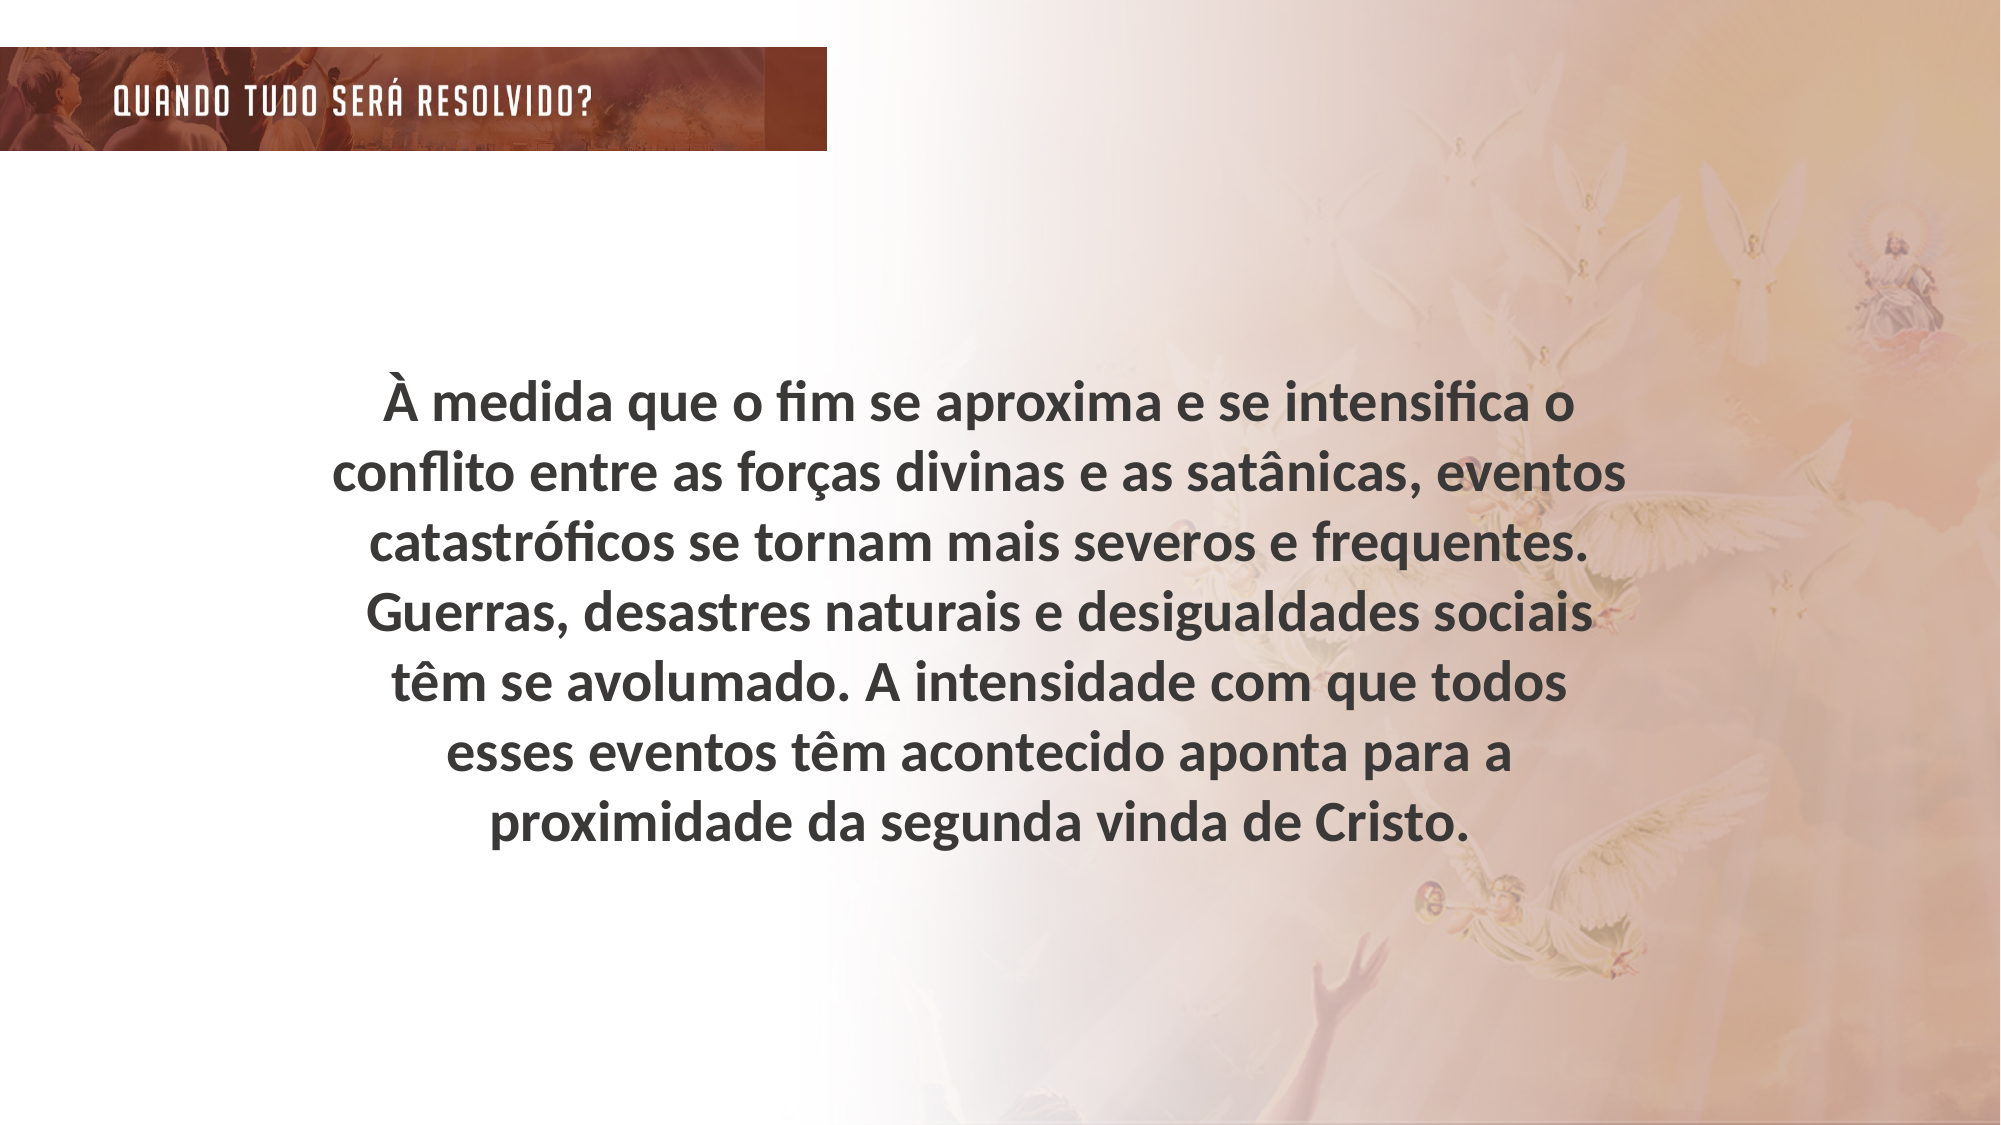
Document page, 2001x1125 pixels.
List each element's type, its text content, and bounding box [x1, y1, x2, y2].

picture [0, 0, 2001, 1125]
text_box À medida que o fim se aproxima e se intensifica o conflito entre as forças divinas e as satânicas, eventos catastróficos se tornam mais severos e frequentes. Guerras, desastres naturais e desigualdades sociais têm se avolumado. A intensidade com que todos esses eventos têm acontecido aponta para a proximidade da segunda vinda de Cristo. [309, 355, 1650, 861]
